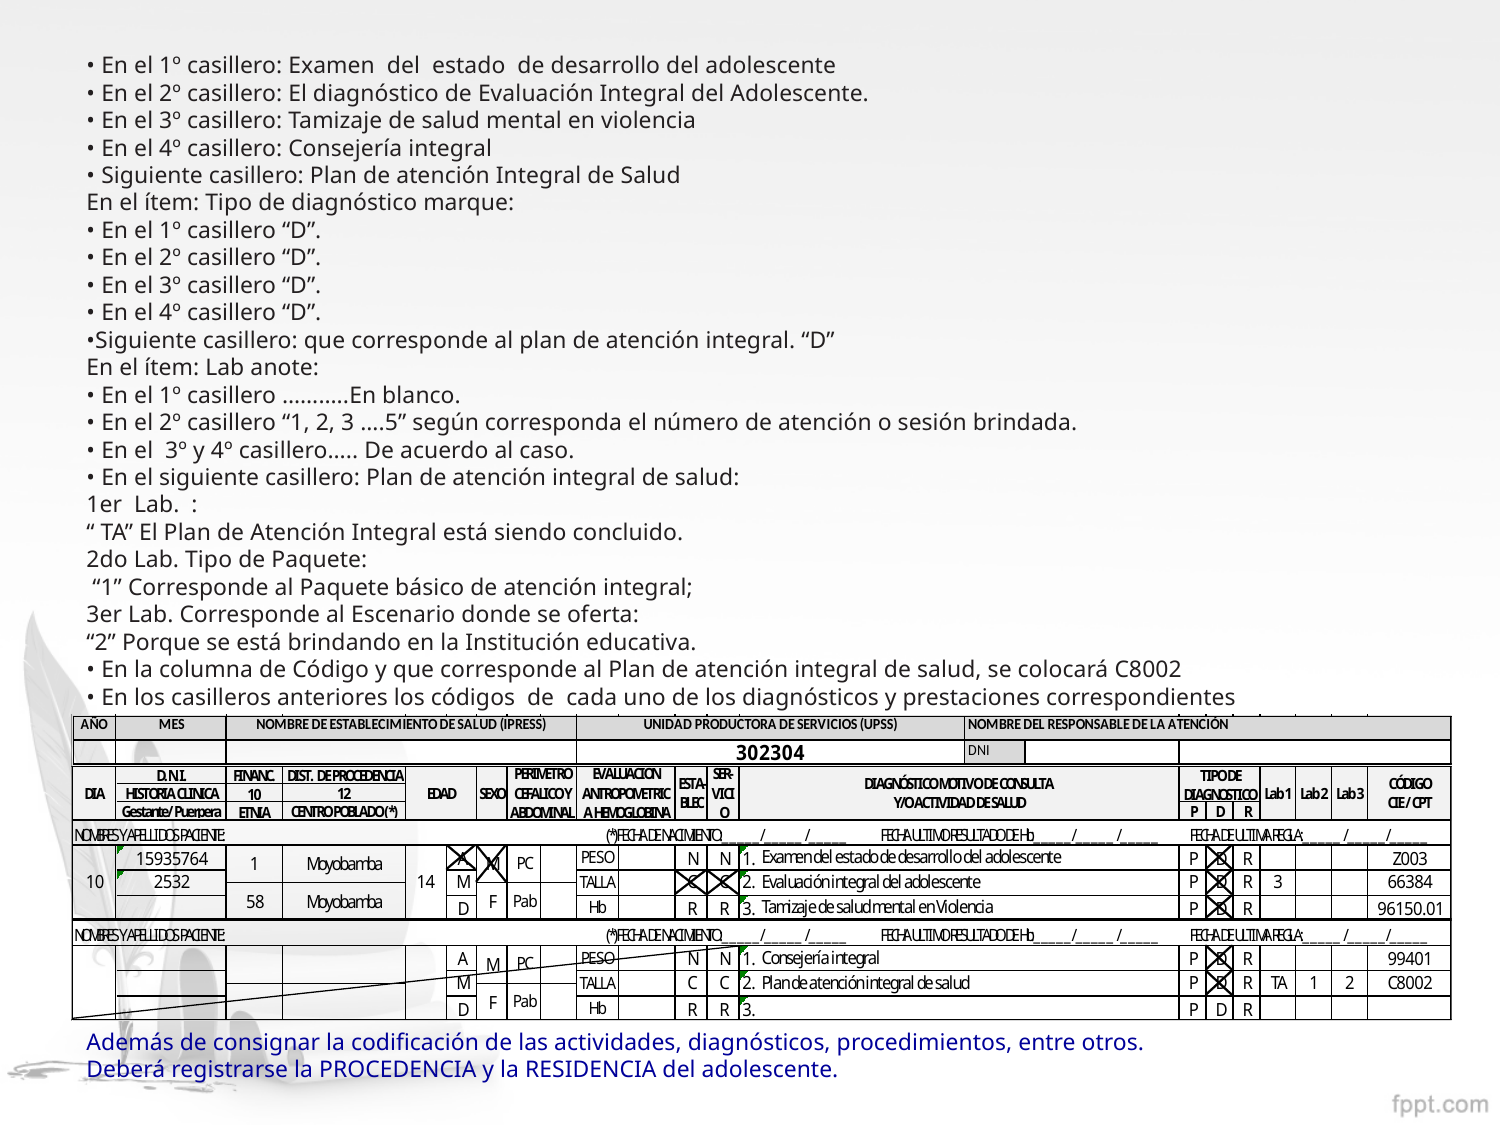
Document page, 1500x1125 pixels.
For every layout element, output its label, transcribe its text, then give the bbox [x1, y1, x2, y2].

text_box • En el 1º casillero: Examen del estado de desarrollo del adolescente • En el 2º casillero: El diagnóstico de Evaluación Integral del Adolescente. • En el 3º casillero: Tamizaje de salud mental en violencia • En el 4º casillero: Consejería integral • Siguiente casillero: Plan de atención Integral de Salud En el ítem: Tipo de diagnóstico marque: • En el 1º casillero “D”. • En el 2º casillero “D”. • En el 3º casillero “D”. • En el 4º casillero “D”. •Siguiente casillero: que corresponde al plan de atención integral. “D” En el ítem: Lab anote: • En el 1º casillero ………..En blanco. • En el 2º casillero “1, 2, 3 ….5” según corresponda el número de atención o sesión brindada. • En el 3º y 4º casillero….. De acuerdo al caso. • En el siguiente casillero: Plan de atención integral de salud: 1er Lab. : “ TA” El Plan de Atención Integral está siendo concluido. 2do Lab. Tipo de Paquete: “1” Corresponde al Paquete básico de atención integral; 3er Lab. Corresponde al Escenario donde se oferta: “2” Porque se está brindando en la Institución educativa. • En la columna de Código y que corresponde al Plan de atención integral de salud, se colocará C8002 • En los casilleros anteriores los códigos de cada uno de los diagnósticos y prestaciones correspondientes [71, 43, 1453, 714]
picture [71, 714, 1453, 1022]
text_box Además de consignar la codificación de las actividades, diagnósticos, procedimientos, entre otros. Deberá registrarse la PROCEDENCIA y la RESIDENCIA del adolescente. [71, 1022, 1453, 1090]
